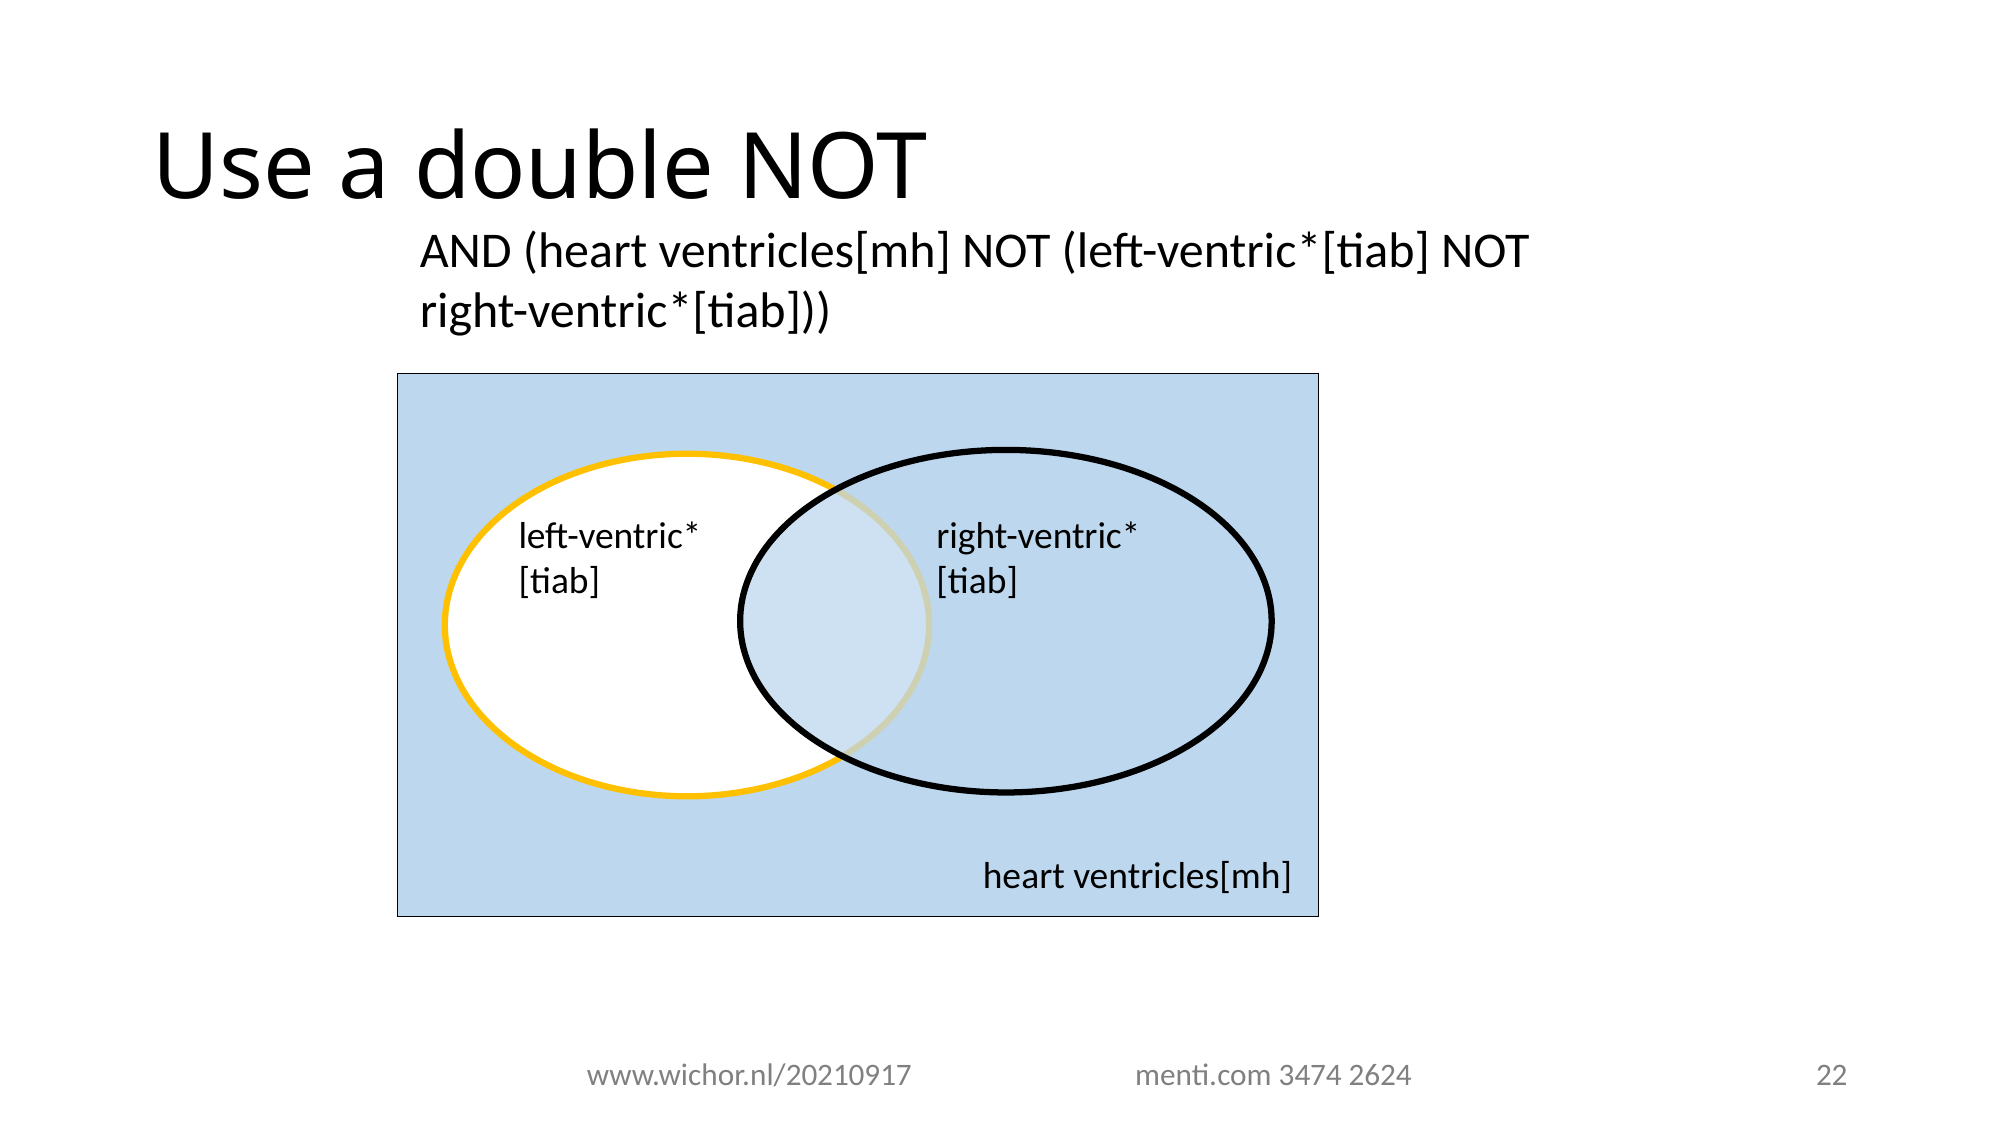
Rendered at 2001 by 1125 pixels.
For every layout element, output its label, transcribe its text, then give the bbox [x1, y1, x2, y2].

footer www.wichor.nl/20210917 menti.com 3474 2624 [137, 1042, 1412, 1103]
text_box [739, 504, 1273, 793]
text_box right-ventric* [tiab] [921, 503, 1201, 609]
text_box AND (heart ventricles[mh] NOT (left-ventric*[tiab] NOT right-ventric*[tiab])) [405, 210, 1557, 346]
text_box [397, 373, 1319, 917]
text_box heart ventricles[mh] [881, 843, 1308, 904]
text_box [515, 452, 835, 503]
text_box [443, 512, 842, 798]
slide_number 22 [1412, 1042, 1863, 1103]
title Use a double NOT [137, 59, 1863, 278]
text_box [812, 449, 1200, 503]
text_box left-ventric* [tiab] [503, 503, 921, 609]
